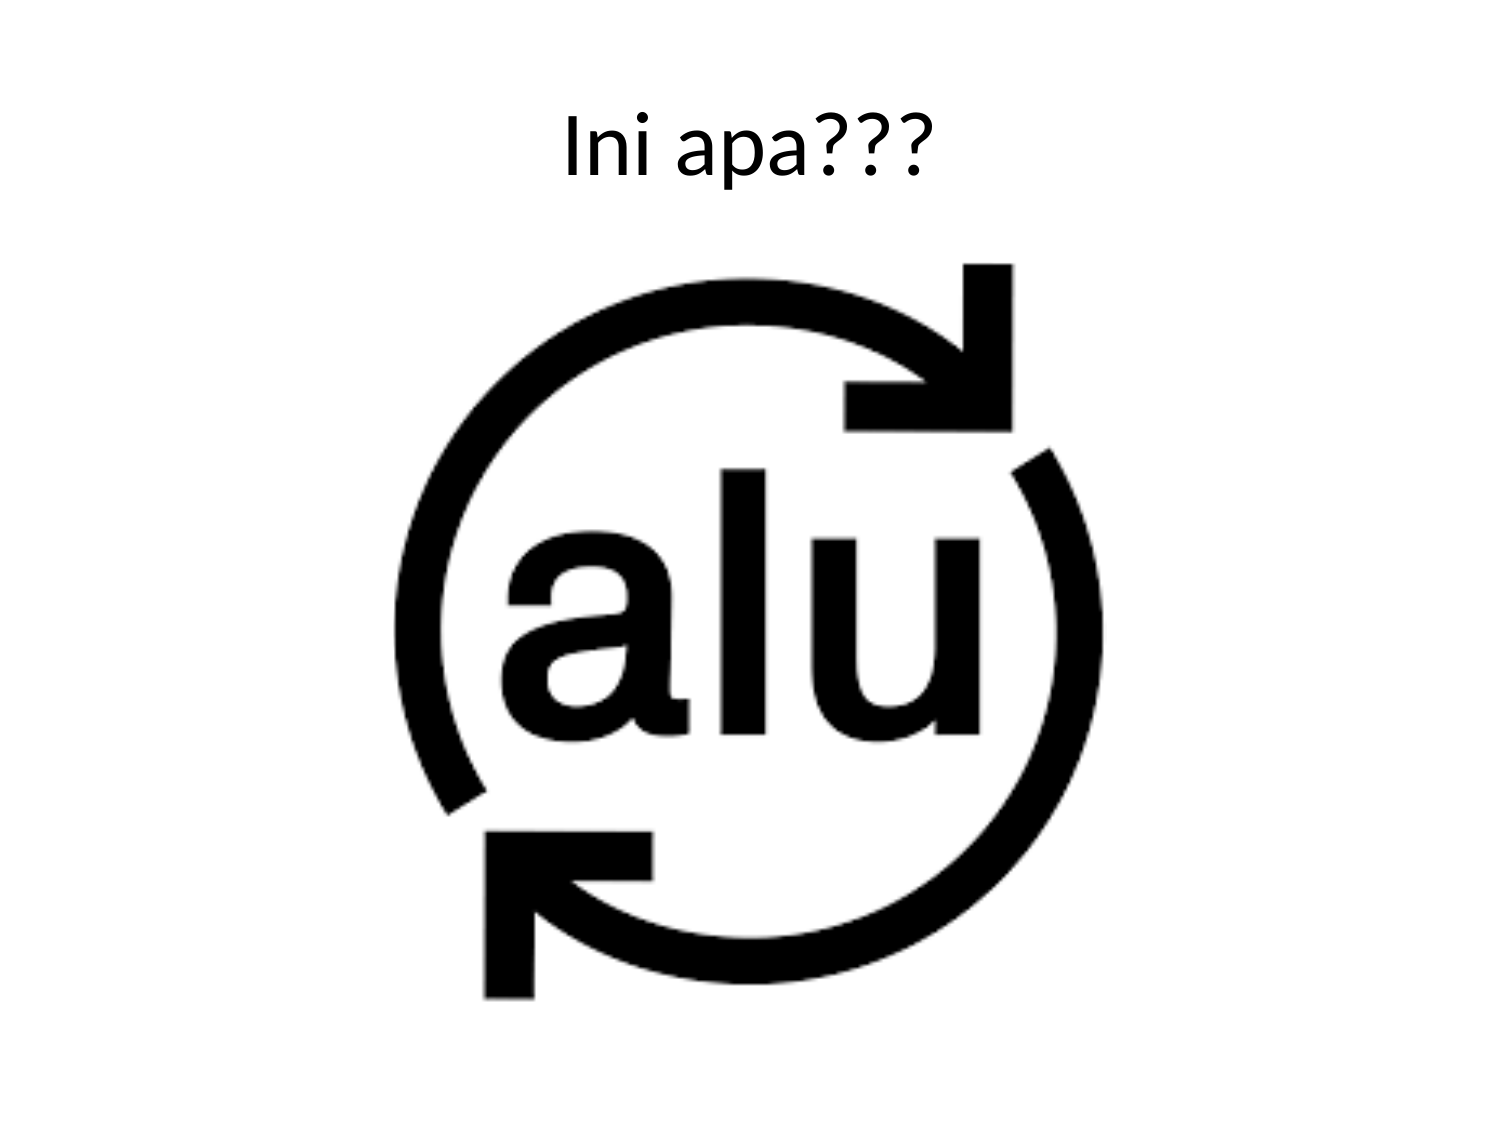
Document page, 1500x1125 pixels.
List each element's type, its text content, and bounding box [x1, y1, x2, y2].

title Ini apa??? [75, 45, 1425, 233]
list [74, 262, 1426, 1006]
